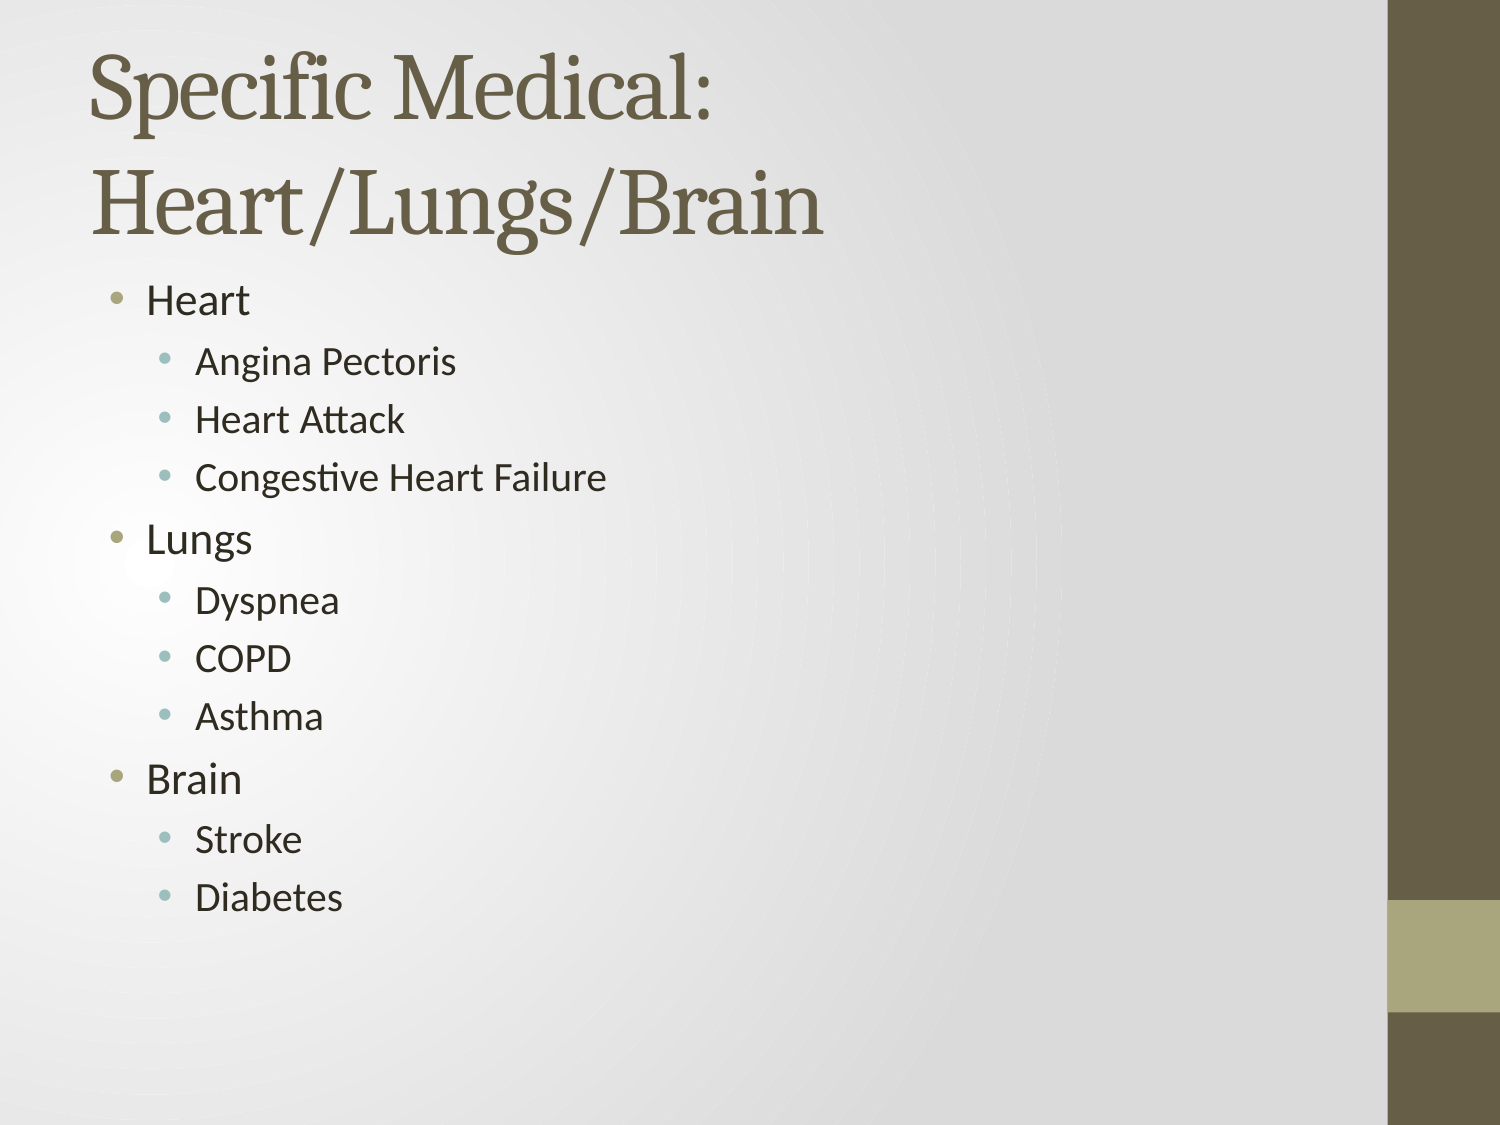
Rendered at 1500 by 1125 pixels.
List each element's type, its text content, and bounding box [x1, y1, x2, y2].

list Heart Angina Pectoris Heart Attack Congestive Heart Failure Lungs Dyspnea COPD Asthma Brain Stroke Diabetes [75, 262, 1325, 1050]
title Specific Medical: Heart/Lungs/Brain [75, 45, 1325, 233]
